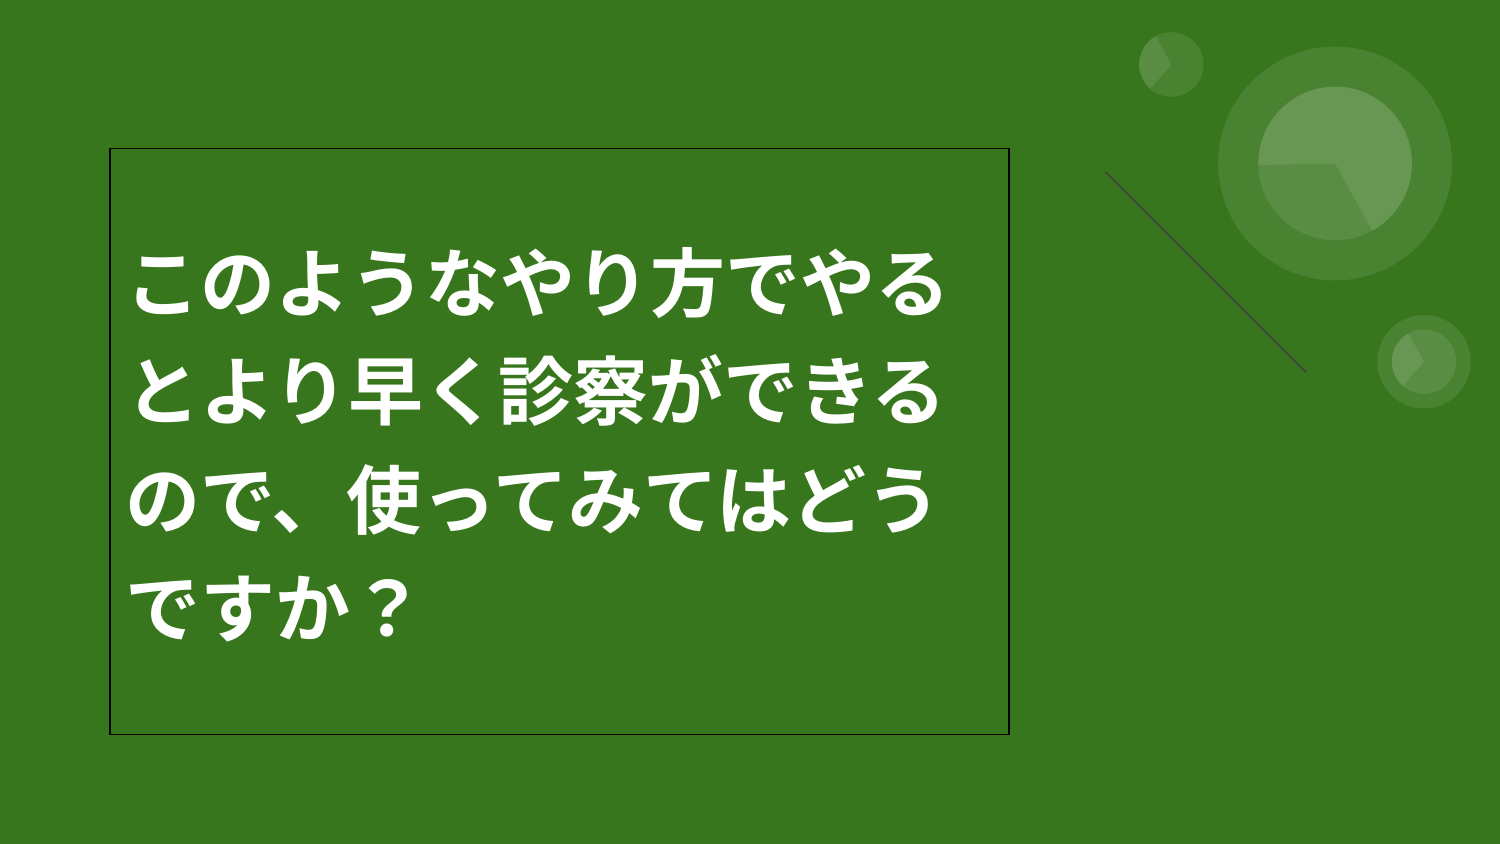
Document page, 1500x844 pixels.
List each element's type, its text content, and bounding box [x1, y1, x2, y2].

title このようなやり方でやるとより早く診察ができるので、使ってみてはどうですか？ [110, 148, 1010, 735]
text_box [1105, 171, 1307, 373]
